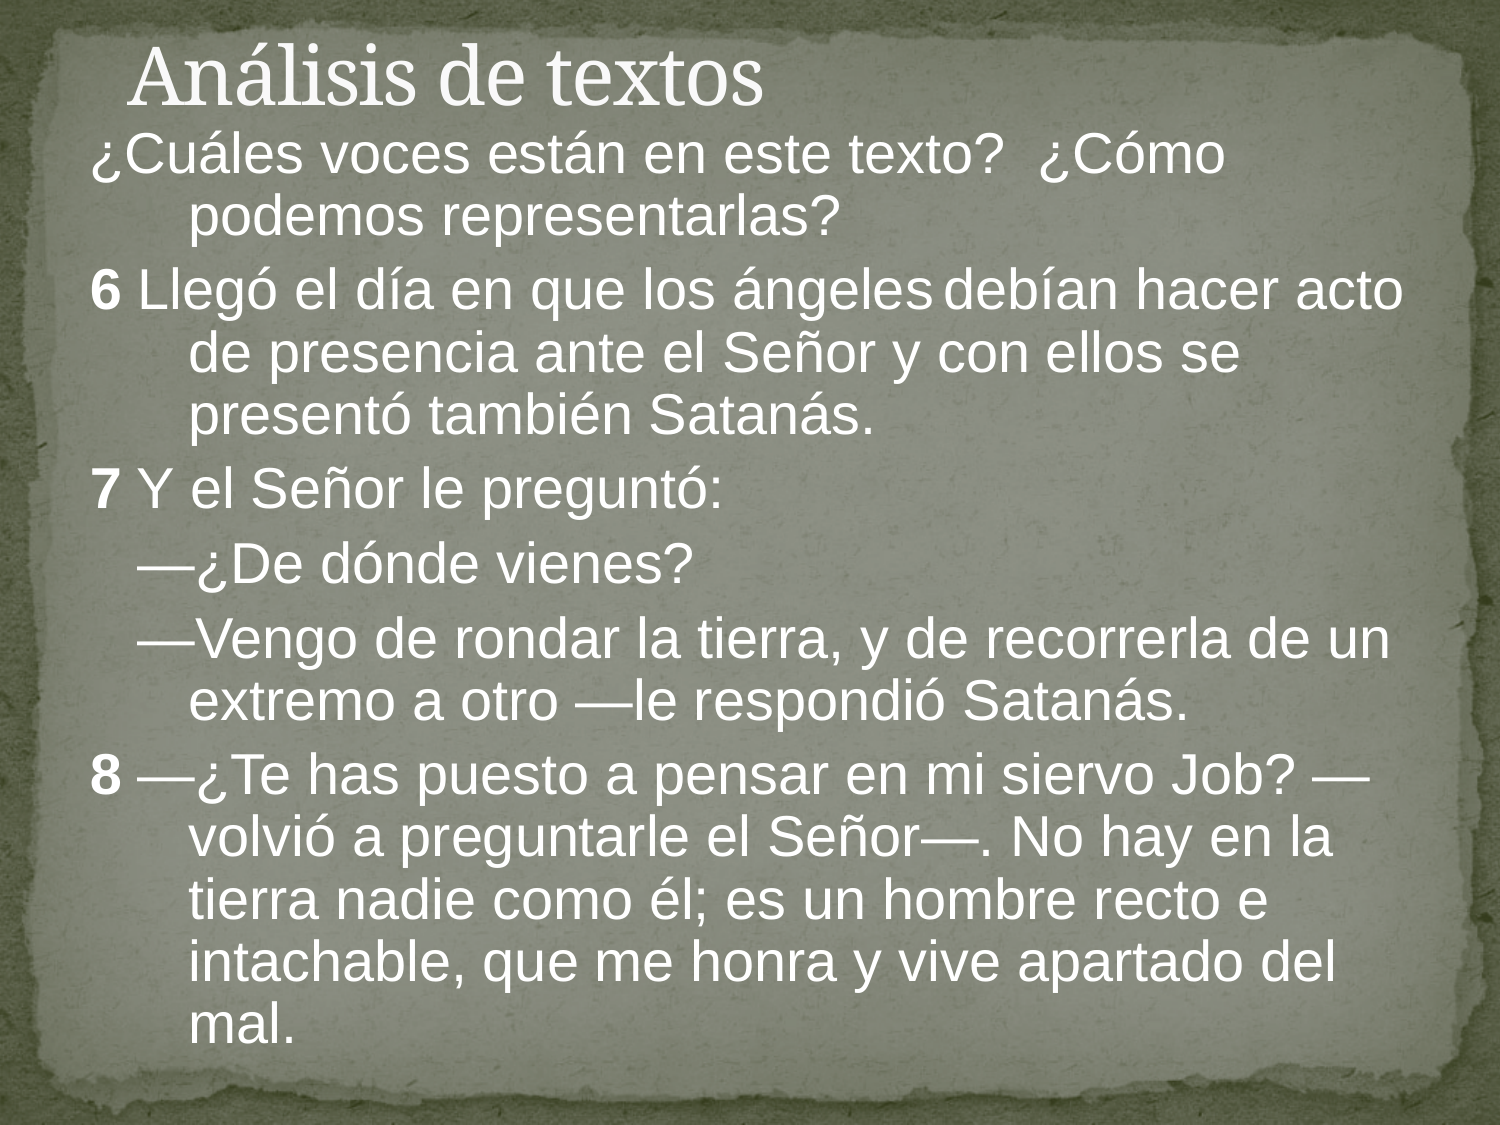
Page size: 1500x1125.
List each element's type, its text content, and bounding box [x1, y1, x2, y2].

title Análisis de textos [112, 16, 1388, 129]
list ¿Cuáles voces están en este texto? ¿Cómo podemos representarlas? 6 Llegó el día en que los ángeles debían hacer acto de presencia ante el Señor y con ellos se presentó también Satanás. 7 Y el Señor le preguntó: —¿De dónde vienes? —Vengo de rondar la tierra, y de recorrerla de un extremo a otro —le respondió Satanás. 8 —¿Te has puesto a pensar en mi siervo Job? —volvió a preguntarle el Señor—. No hay en la tierra nadie como él; es un hombre recto e intachable, que me honra y vive apartado del mal. [75, 116, 1425, 1071]
